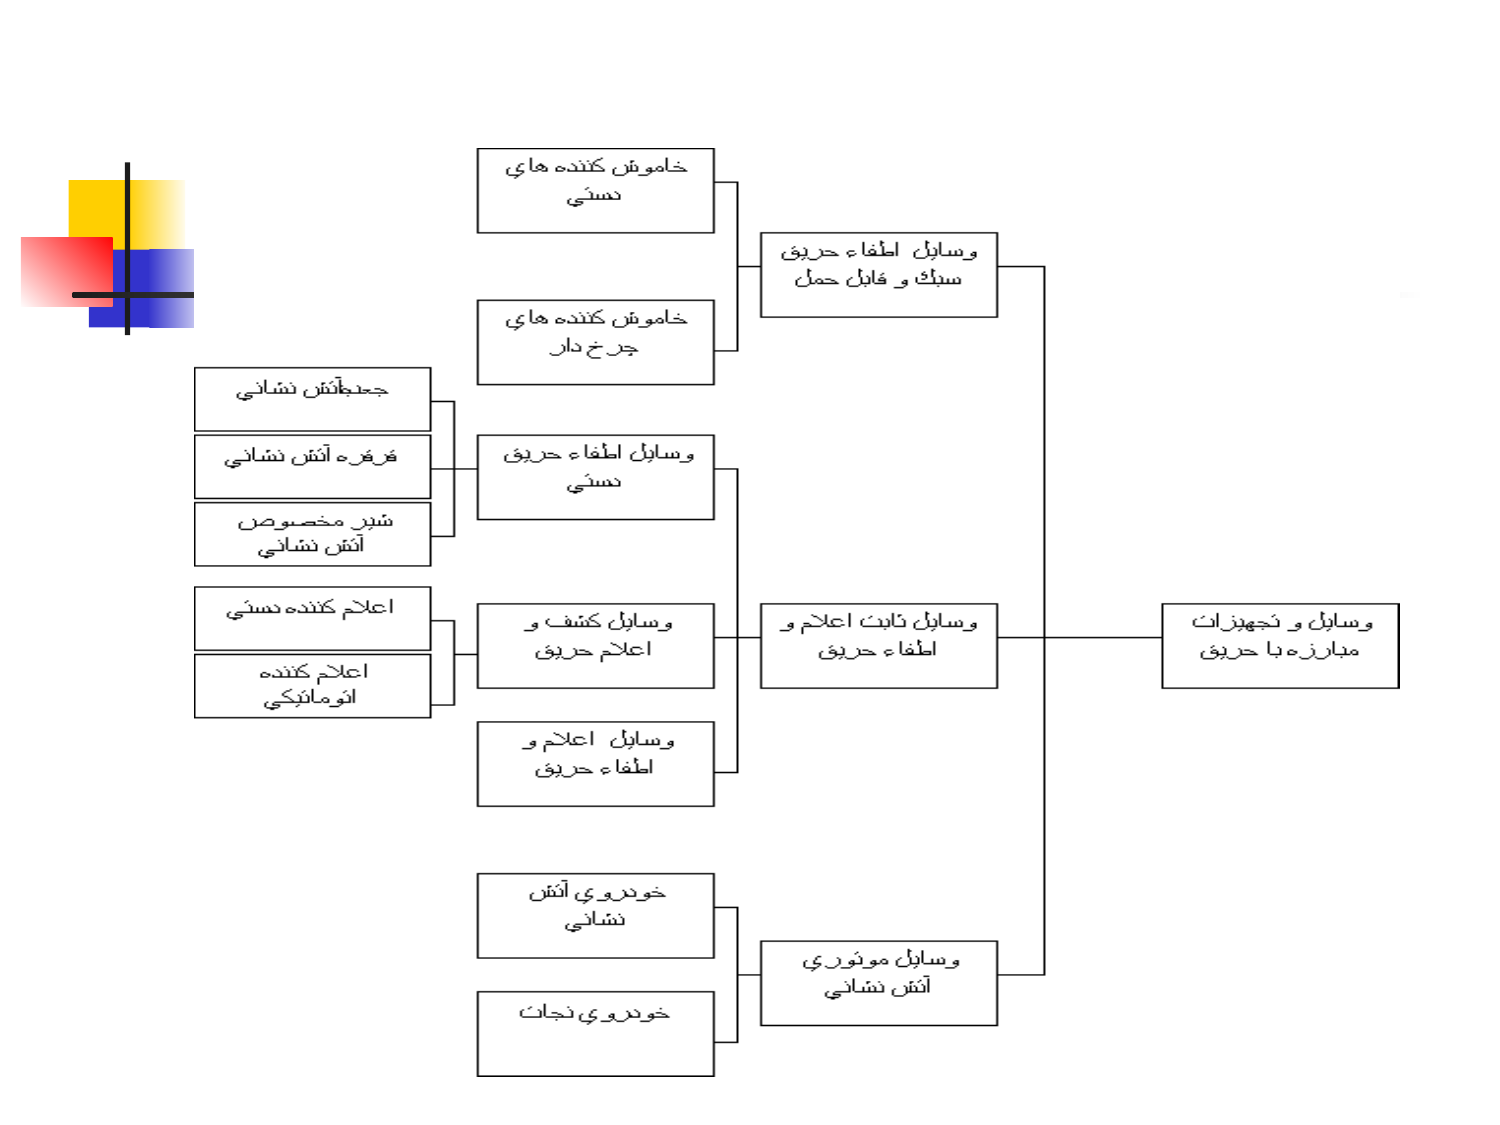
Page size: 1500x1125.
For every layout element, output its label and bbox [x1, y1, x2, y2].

list [194, 148, 1400, 1077]
